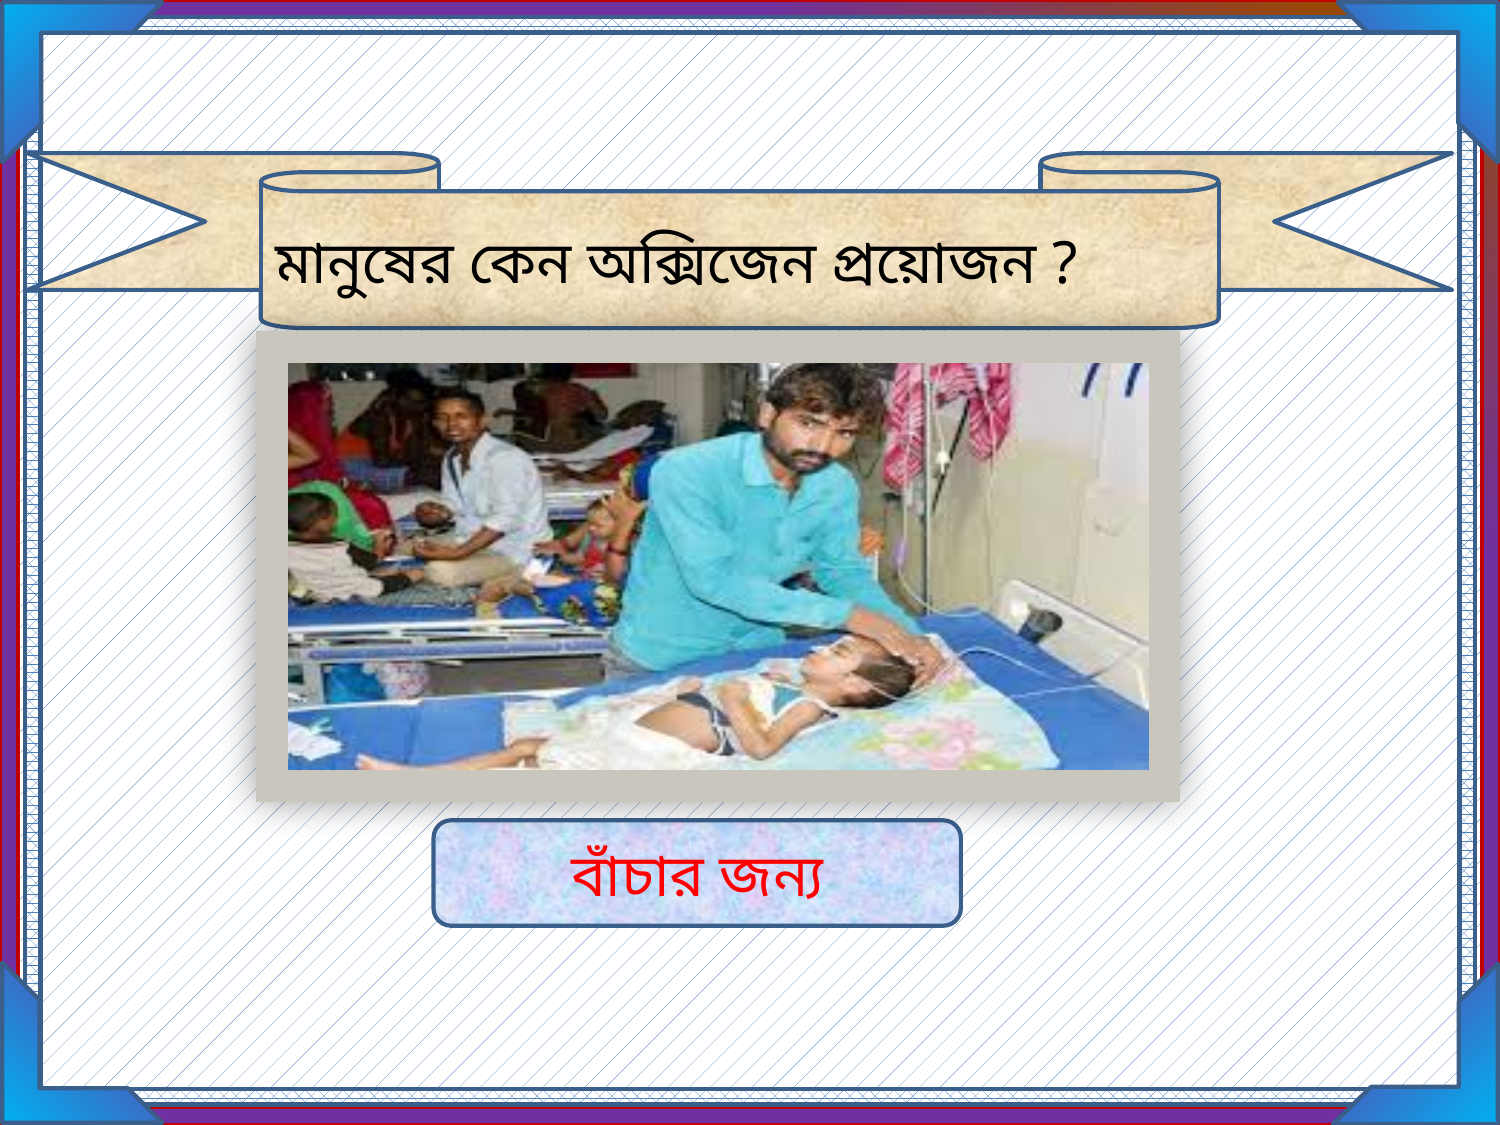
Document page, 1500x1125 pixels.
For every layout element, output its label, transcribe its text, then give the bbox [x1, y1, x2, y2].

text_box মানুষের কেন অক্সিজেন প্রয়োজন ? [25, 151, 1455, 329]
text_box বাঁচার জন্য [431, 828, 963, 928]
picture [287, 362, 1150, 771]
